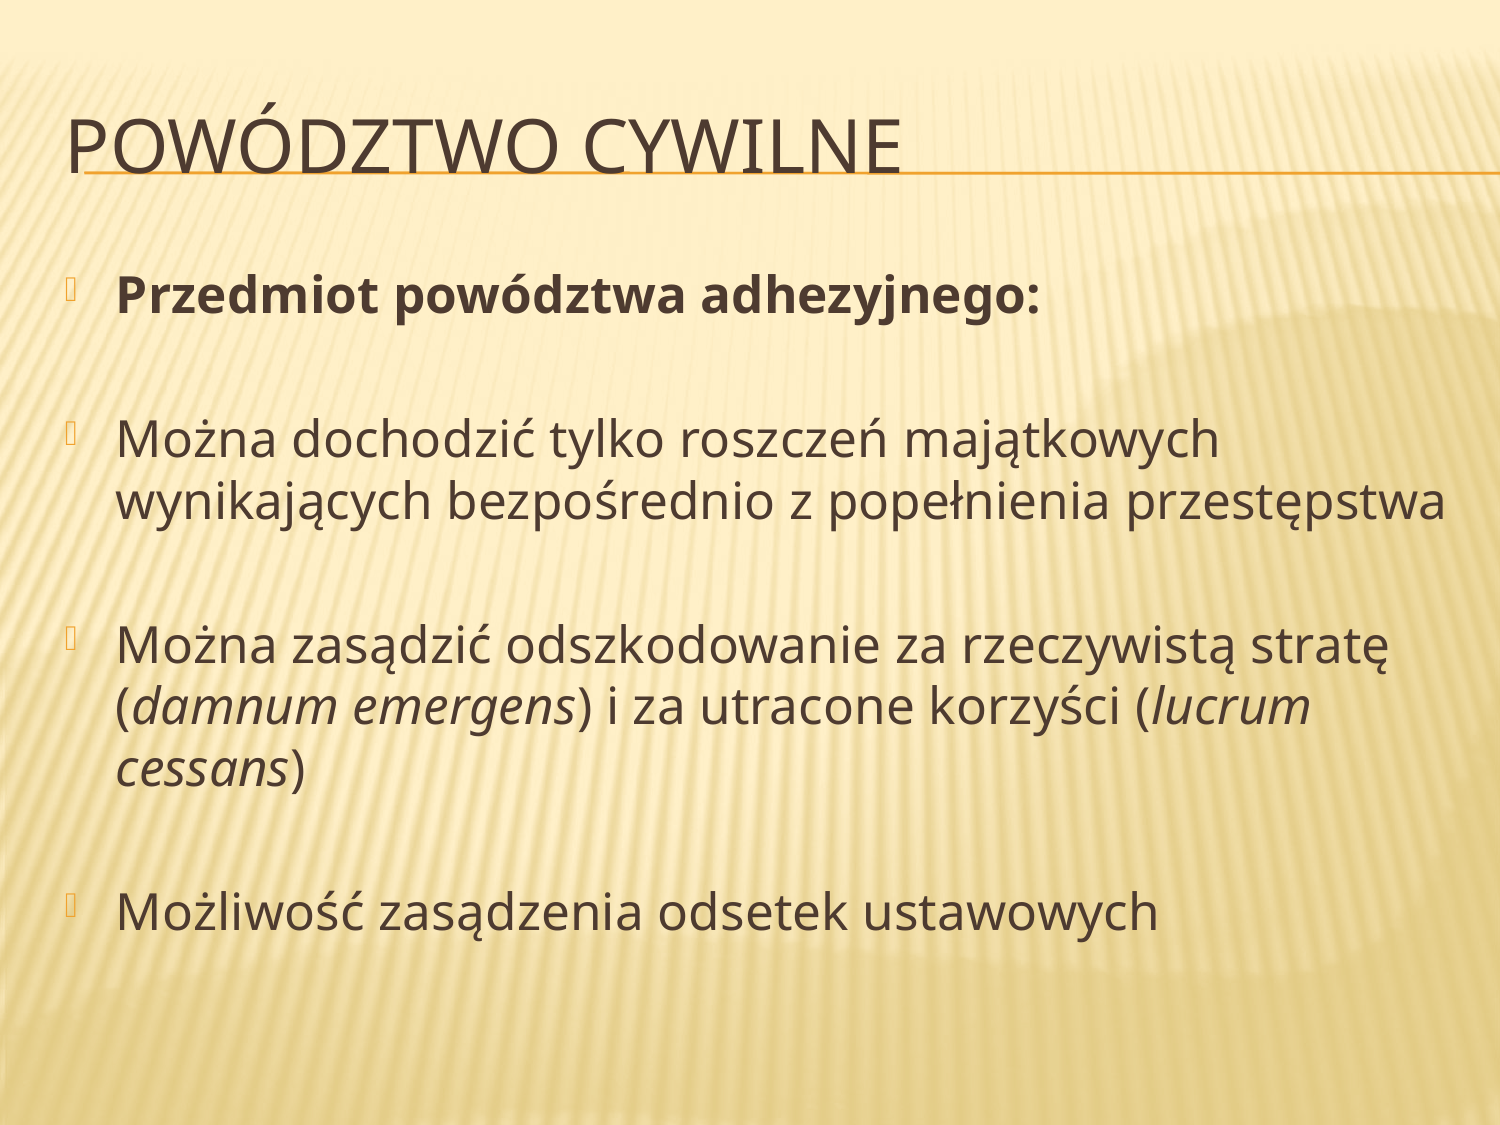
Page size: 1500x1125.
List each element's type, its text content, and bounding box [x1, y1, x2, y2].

list Przedmiot powództwa adhezyjnego: Można dochodzić tylko roszczeń majątkowych wynikających bezpośrednio z popełnienia przestępstwa Można zasądzić odszkodowanie za rzeczywistą stratę (damnum emergens) i za utracone korzyści (lucrum cessans) Możliwość zasądzenia odsetek ustawowych [50, 254, 1475, 998]
title Powództwo cywilne [50, 75, 1475, 213]
